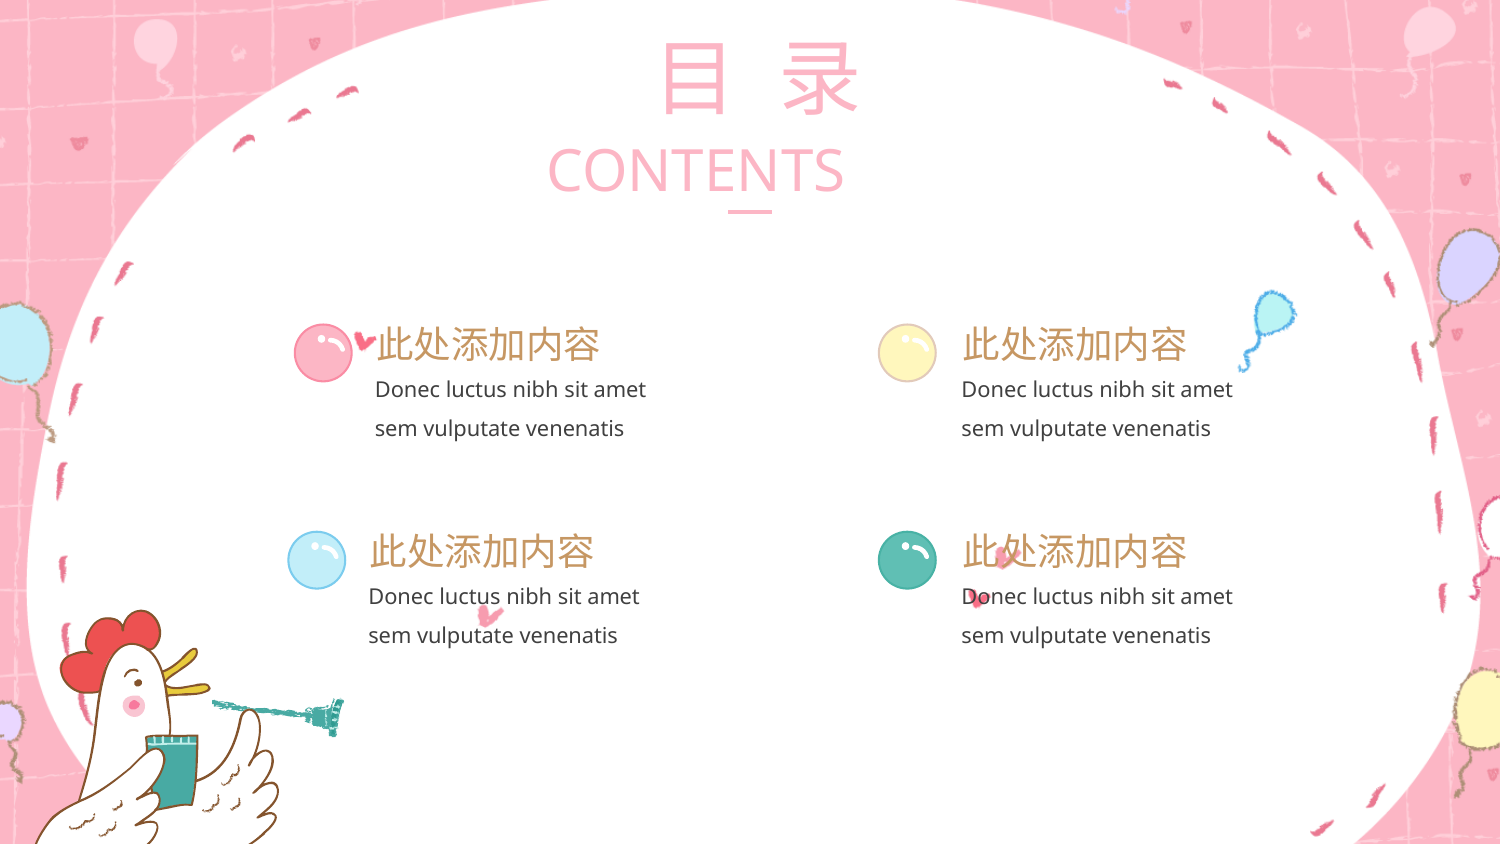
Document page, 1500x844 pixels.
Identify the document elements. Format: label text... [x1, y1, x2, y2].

text_box Donec luctus nibh sit amet sem vulputate venenatis [946, 354, 1290, 449]
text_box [878, 531, 936, 589]
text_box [288, 531, 346, 589]
text_box 此处添加内容 [354, 520, 610, 562]
text_box Donec luctus nibh sit amet sem vulputate venenatis [353, 562, 697, 656]
text_box 目 录 [638, 17, 877, 133]
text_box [878, 324, 936, 382]
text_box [294, 324, 352, 382]
text_box CONTENTS [531, 126, 861, 211]
text_box 此处添加内容 [361, 313, 616, 354]
text_box Donec luctus nibh sit amet sem vulputate venenatis [359, 354, 703, 449]
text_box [32, 604, 346, 844]
picture [0, 0, 1500, 844]
text_box 此处添加内容 [948, 520, 1203, 562]
text_box Donec luctus nibh sit amet sem vulputate venenatis [946, 562, 1290, 656]
text_box 此处添加内容 [948, 313, 1203, 354]
